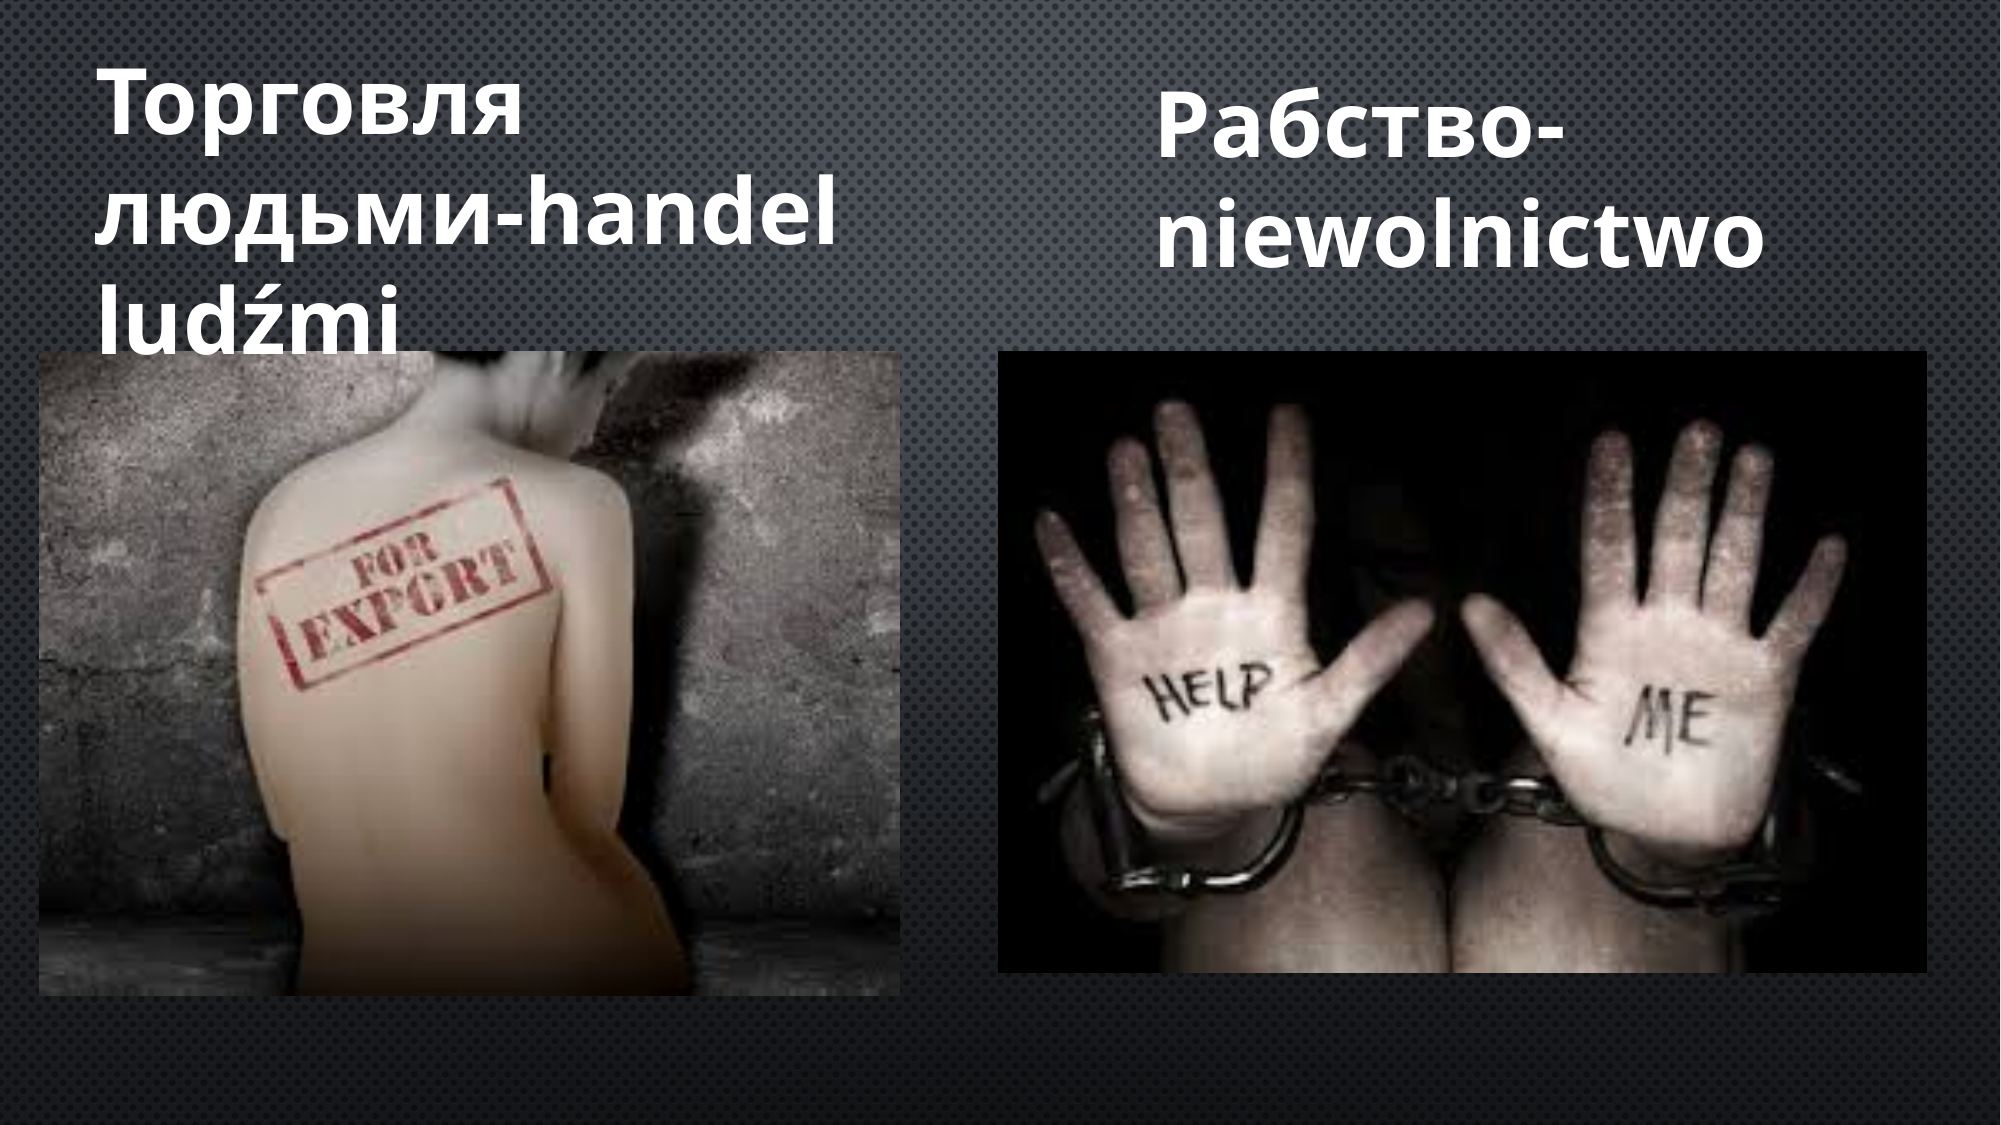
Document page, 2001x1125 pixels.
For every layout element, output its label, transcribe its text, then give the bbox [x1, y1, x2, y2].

text_box Рабство-niewolnictwo [1138, 58, 2000, 294]
picture [39, 350, 900, 996]
text_box Торговля людьми-handel ludźmi [80, 35, 966, 426]
picture [998, 350, 1927, 973]
